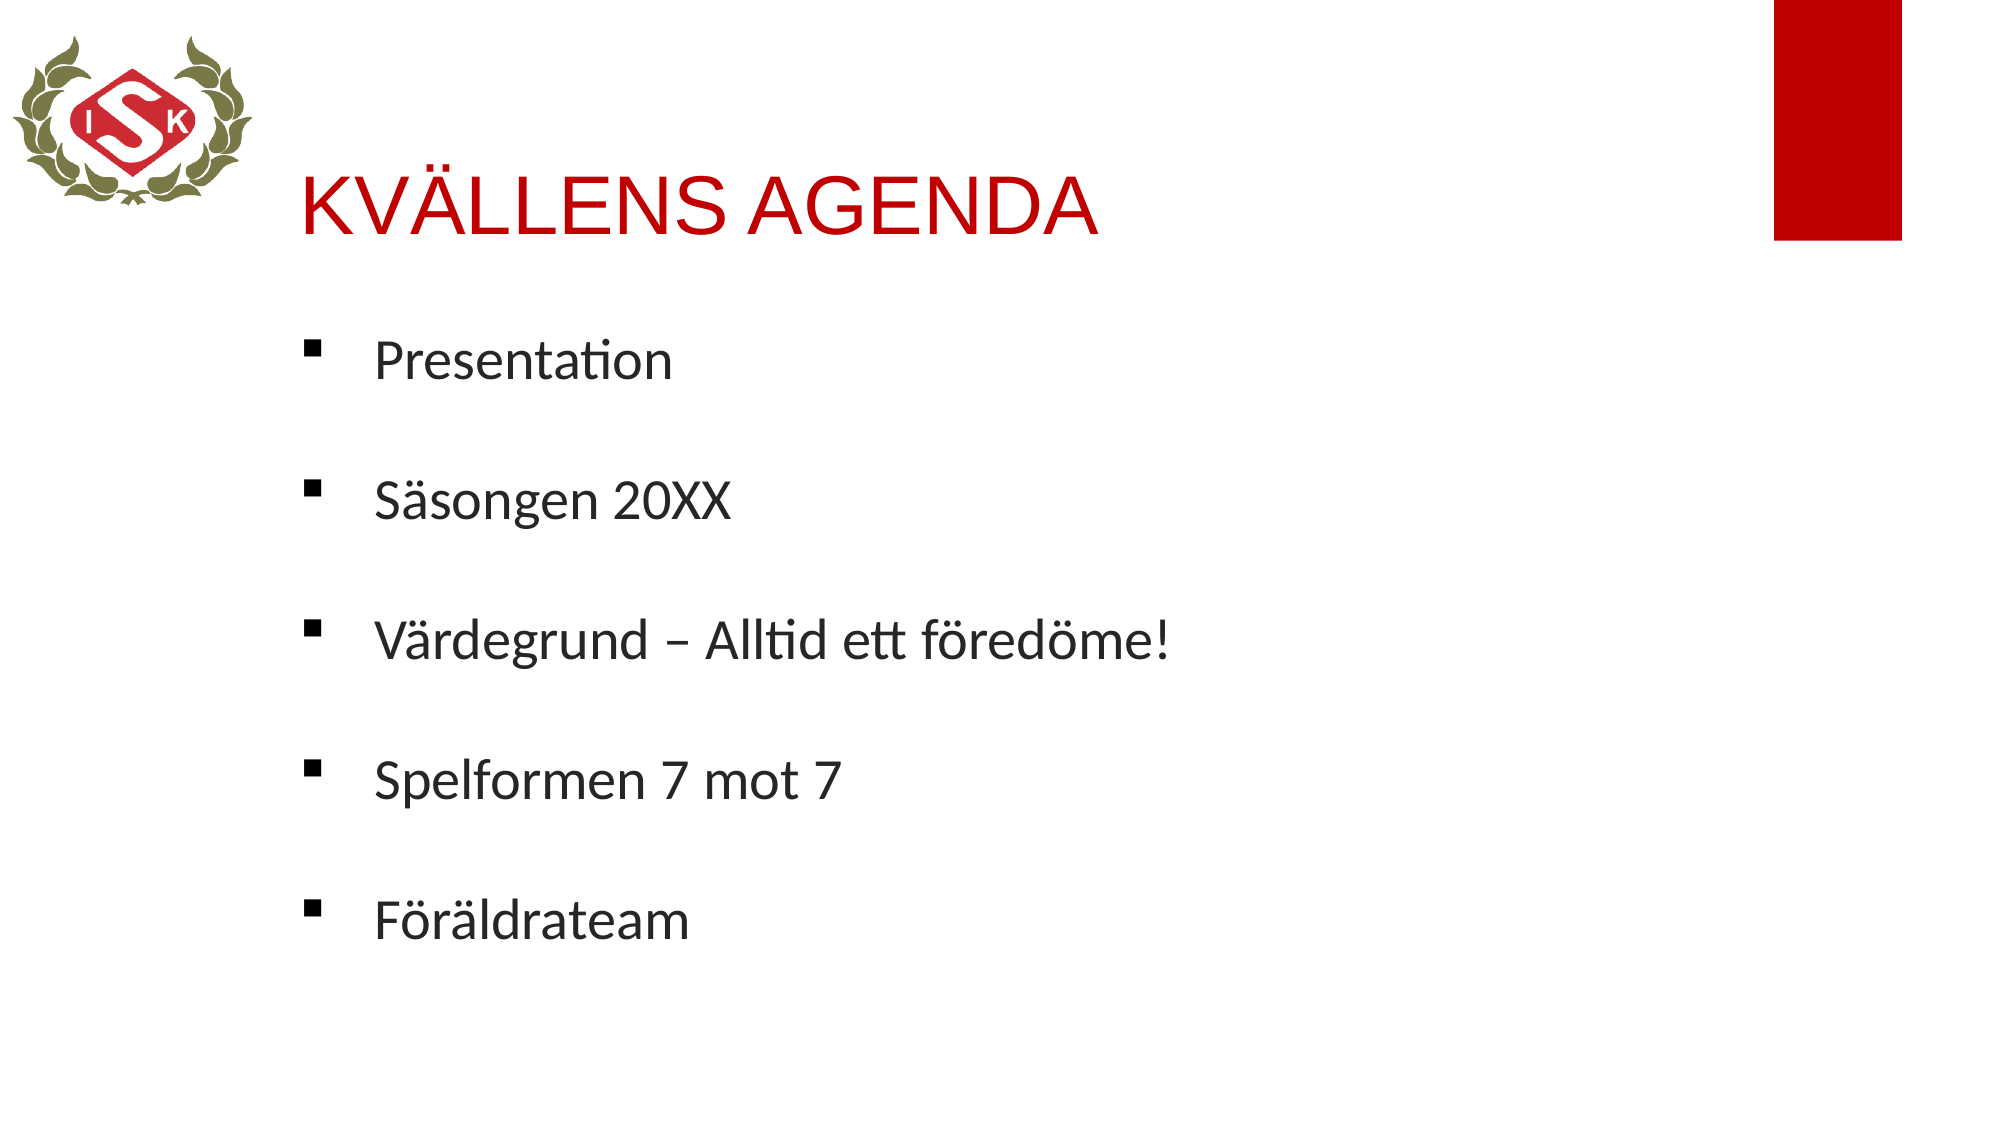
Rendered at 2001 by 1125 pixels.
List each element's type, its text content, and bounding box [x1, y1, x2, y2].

text_box KVÄLLENS AGENDA [284, 143, 1894, 259]
text_box [1773, 0, 1903, 242]
text_box Presentation Säsongen 20XX Värdegrund – Alltid ett föredöme! Spelformen 7 mot 7 Föräldrateam [284, 313, 1713, 1029]
picture [13, 35, 252, 206]
